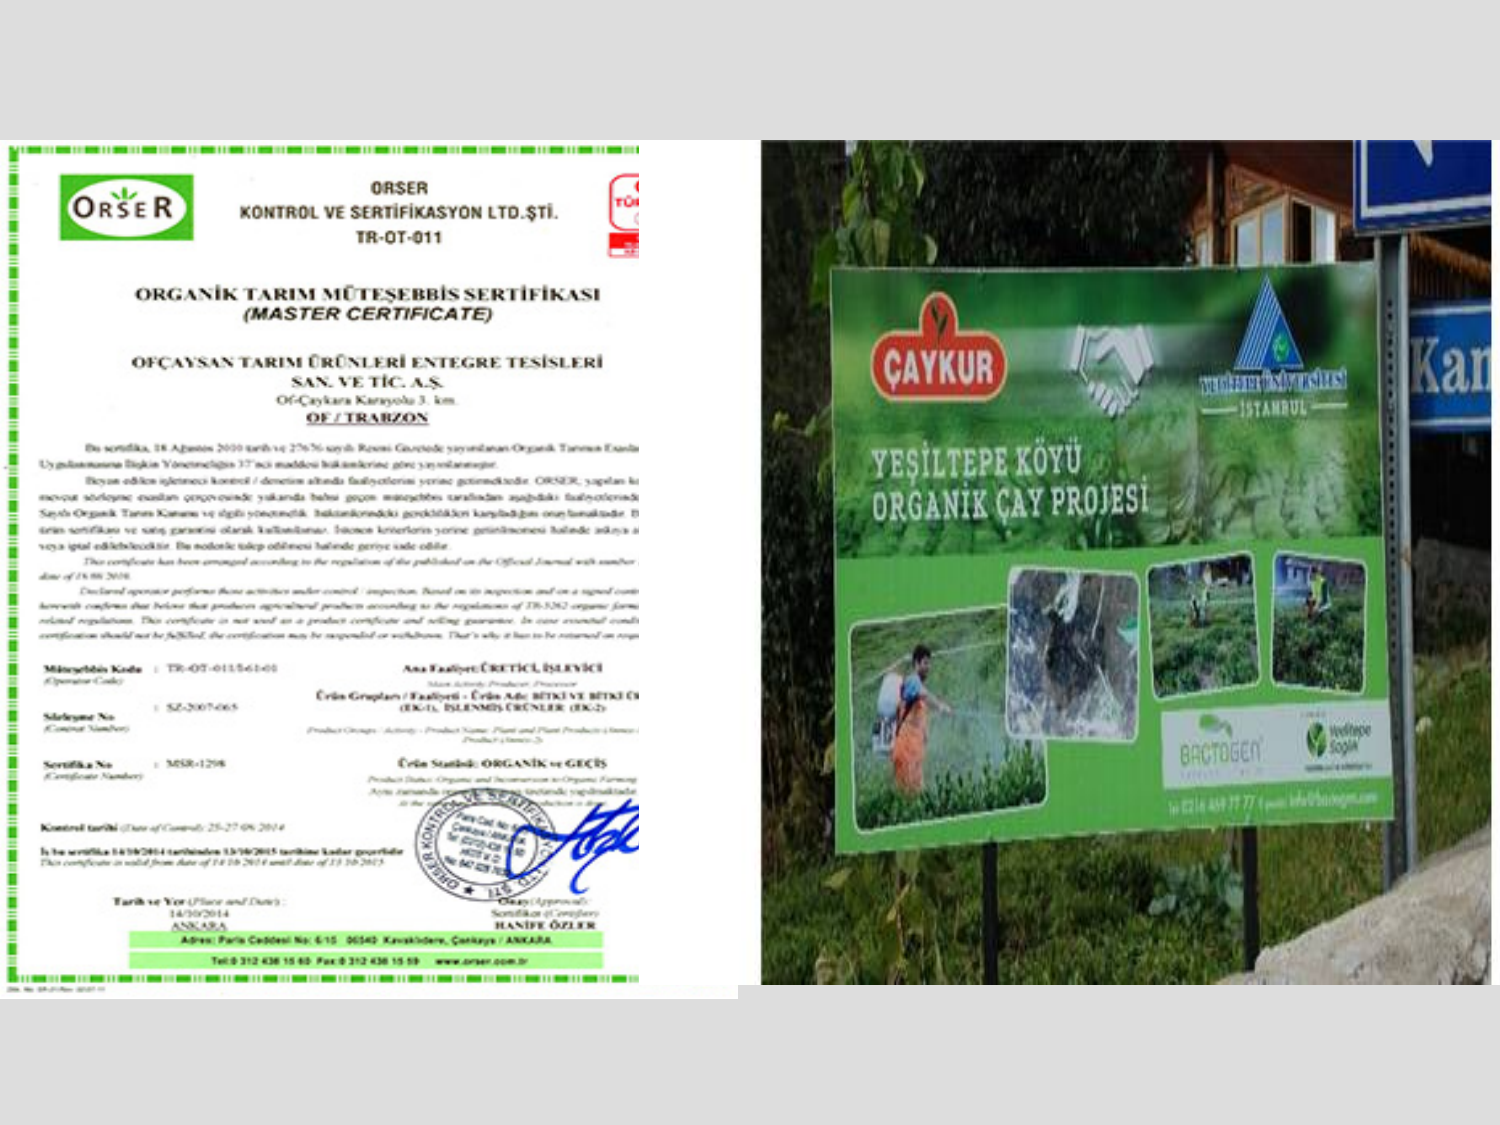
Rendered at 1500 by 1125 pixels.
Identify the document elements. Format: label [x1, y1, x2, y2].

list [639, 140, 1500, 985]
list [0, 139, 739, 999]
